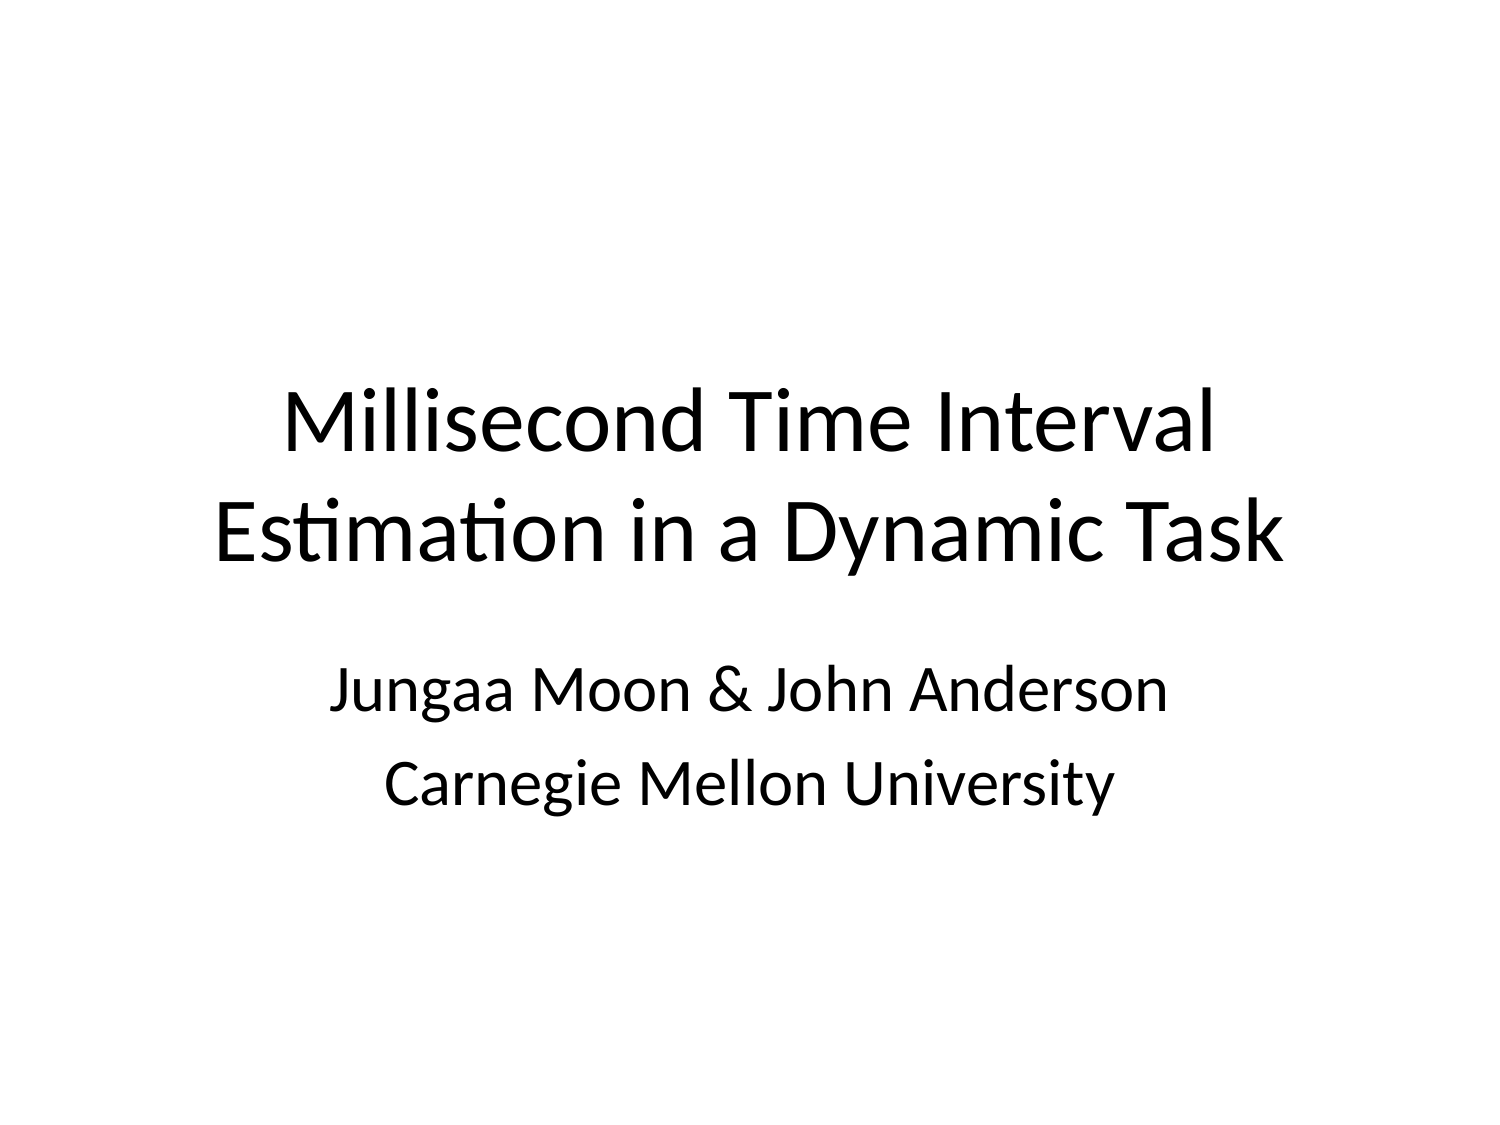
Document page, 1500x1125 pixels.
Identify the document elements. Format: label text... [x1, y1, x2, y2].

subtitle Jungaa Moon & John Anderson Carnegie Mellon University [225, 637, 1275, 925]
title Millisecond Time Interval Estimation in a Dynamic Task [112, 349, 1388, 591]
